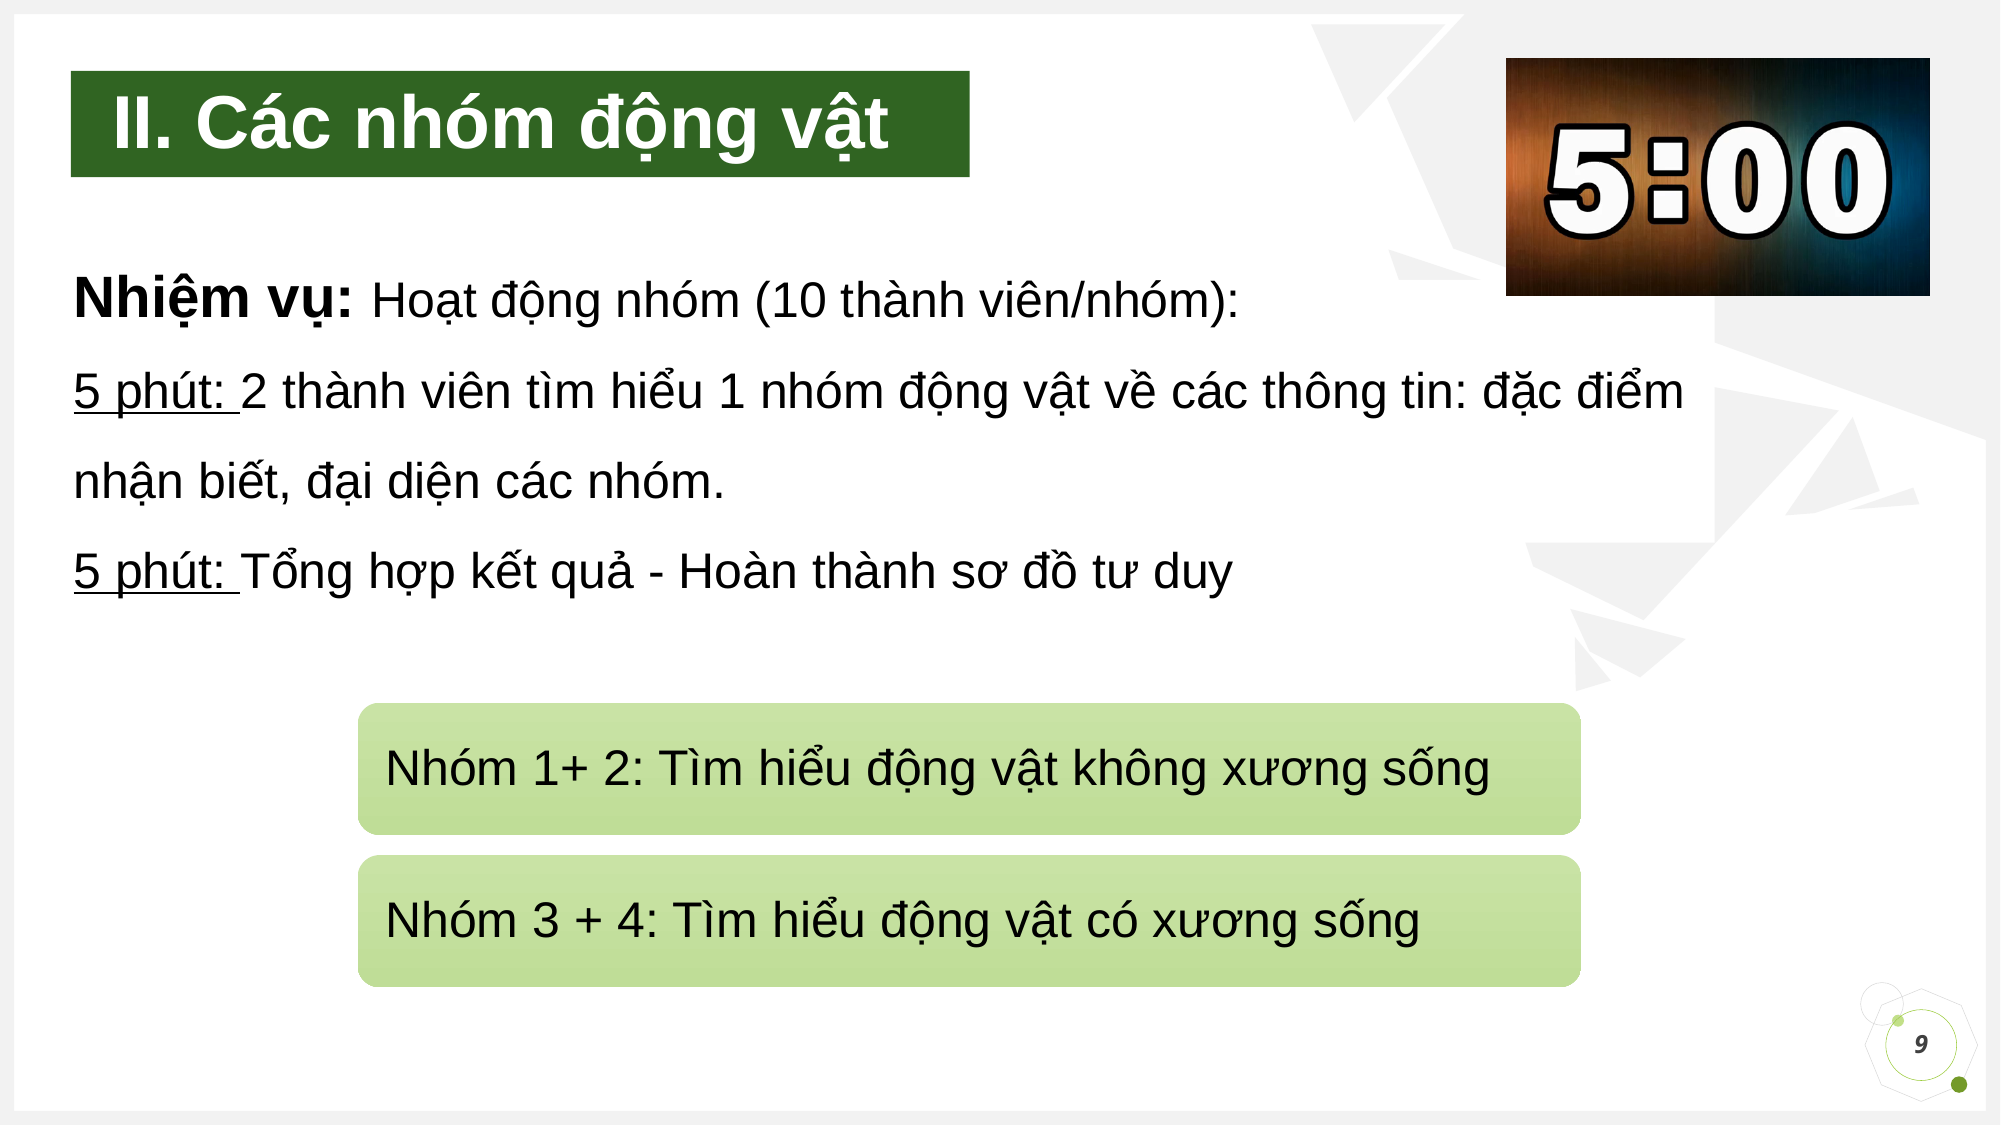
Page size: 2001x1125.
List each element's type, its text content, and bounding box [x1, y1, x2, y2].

title II. Các nhóm động vật [70, 70, 970, 178]
slide_number 9 [1885, 1009, 1957, 1081]
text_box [1505, 57, 1931, 297]
text_box Nhiệm vụ: Hoạt động nhóm (10 thành viên/nhóm): 5 phút: 2 thành viên tìm hiểu 1 nhóm động vật về các thông tin: đặc điểm nhận biết, đại diện các nhóm. 5 phút: Tổng hợp kết quả - Hoàn thành sơ đồ tư duy [58, 279, 1716, 544]
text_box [357, 702, 1582, 988]
